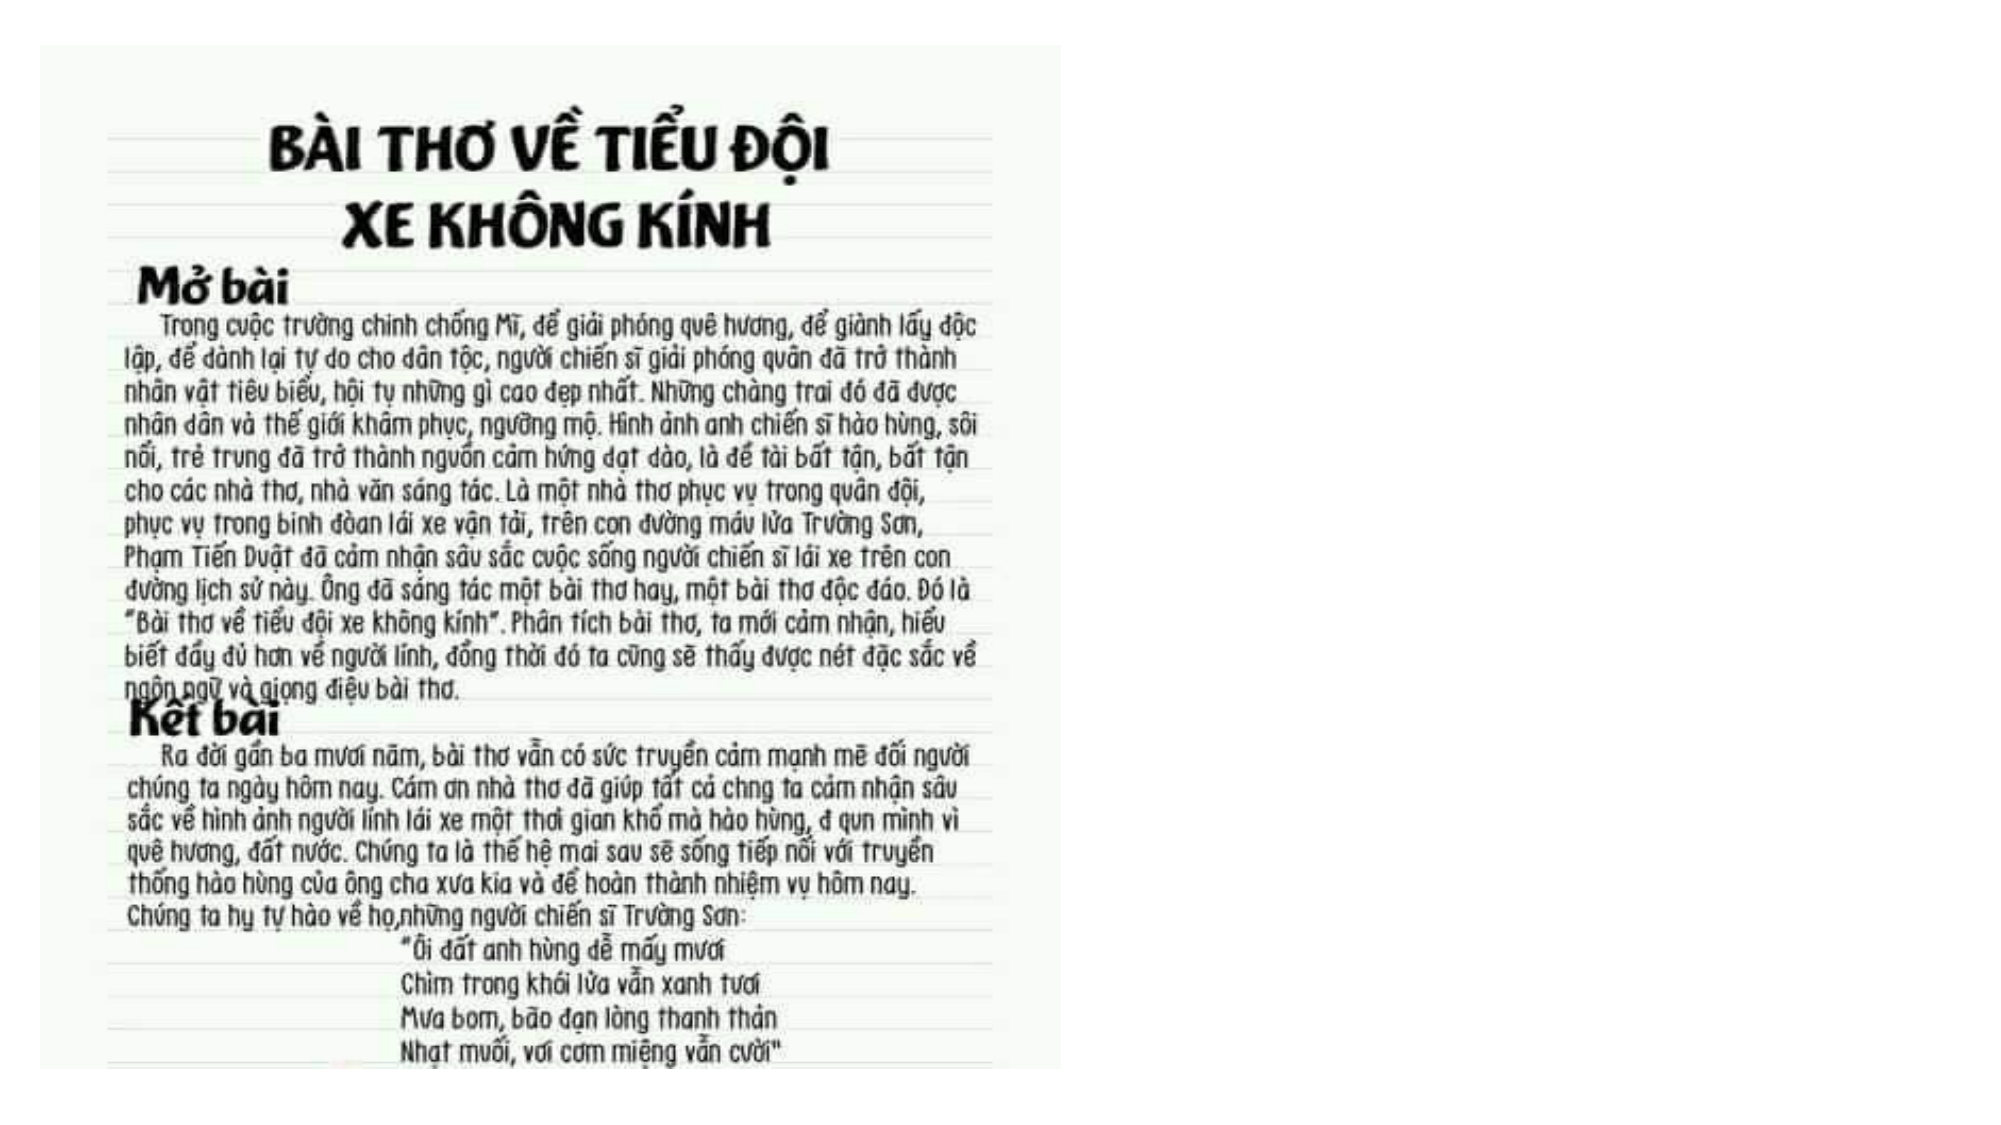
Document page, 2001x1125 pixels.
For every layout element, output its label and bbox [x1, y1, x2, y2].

picture [40, 45, 1061, 1069]
